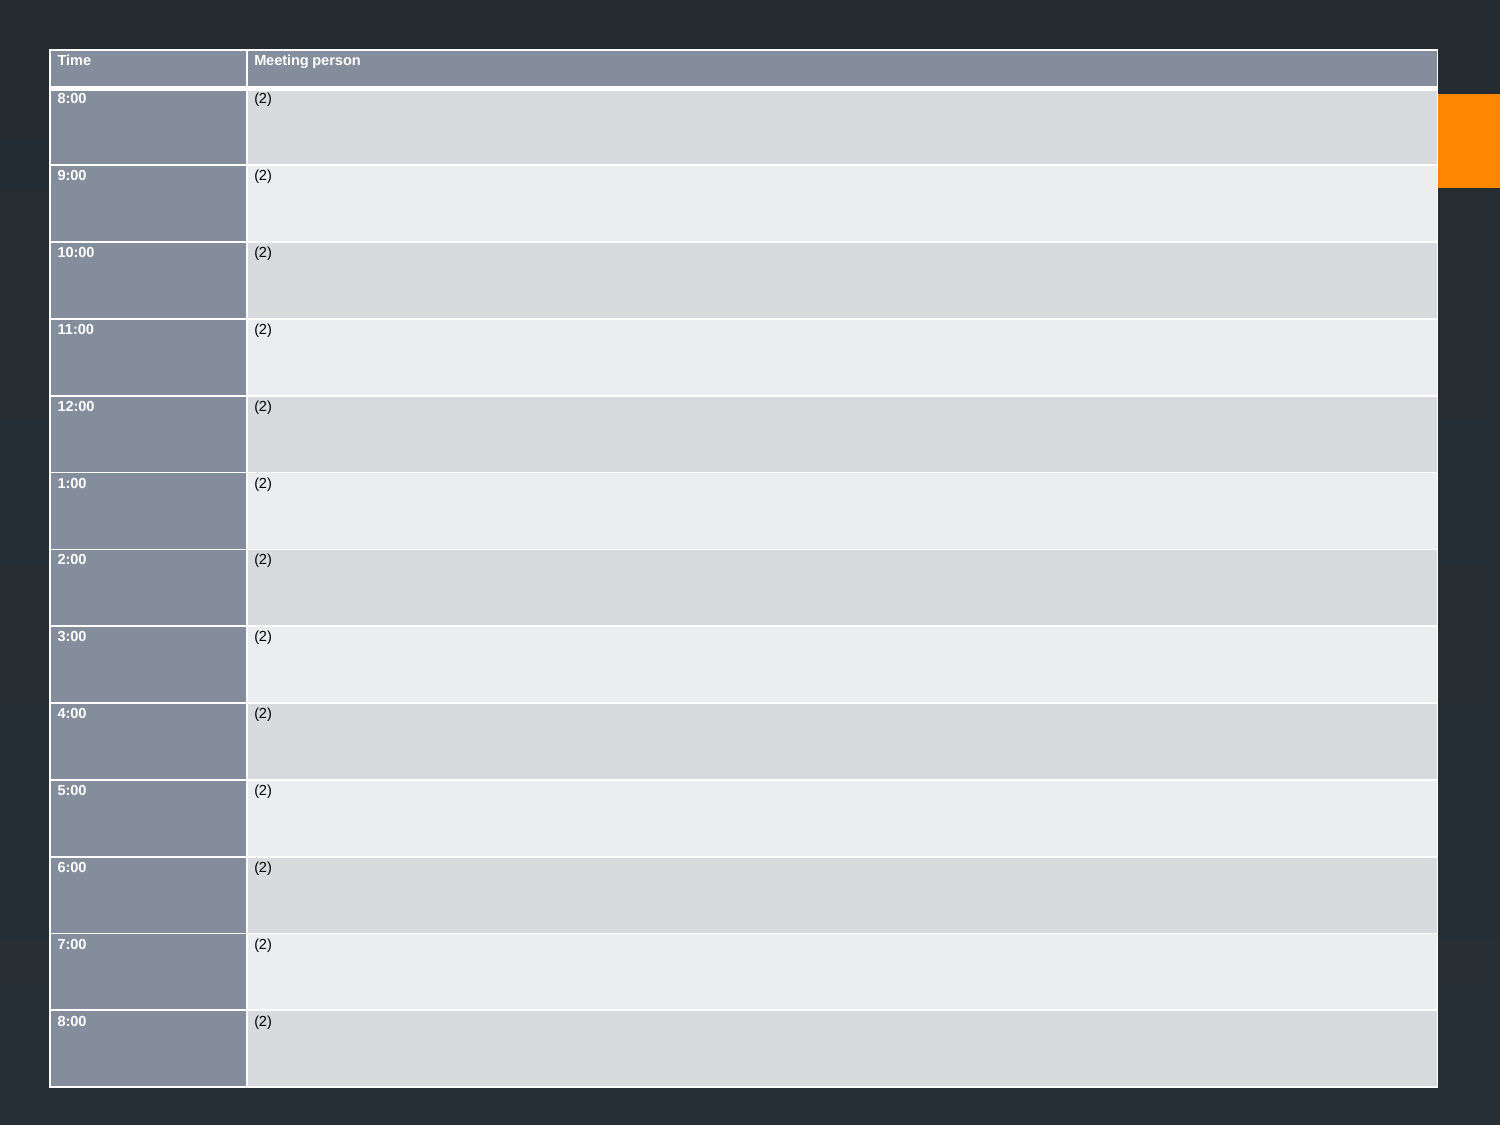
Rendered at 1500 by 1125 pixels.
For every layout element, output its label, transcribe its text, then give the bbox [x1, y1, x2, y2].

table_cell (2) [248, 550, 1437, 625]
table_cell (2) [248, 627, 1437, 702]
table_cell 3:00 [51, 627, 246, 702]
table_cell 12:00 [51, 397, 246, 472]
table_cell (2) [248, 166, 1437, 241]
table_cell 4:00 [51, 704, 246, 779]
table_cell (2) [248, 473, 1437, 549]
table_cell 1:00 [51, 473, 246, 549]
table_cell 8:00 [51, 91, 246, 164]
table_header Time [51, 51, 246, 86]
table_cell 2:00 [51, 550, 246, 625]
table_cell 9:00 [51, 166, 246, 241]
table_cell (2) [248, 1011, 1437, 1086]
table_cell (2) [248, 934, 1437, 1009]
table_cell (2) [248, 320, 1437, 395]
table_header Meeting person [248, 51, 1437, 86]
table_cell 8:00 [51, 1011, 246, 1086]
table_cell 6:00 [51, 858, 246, 933]
table_cell 11:00 [51, 320, 246, 395]
table_cell (2) [248, 858, 1437, 933]
table_cell 10:00 [51, 243, 246, 318]
table_cell (2) [248, 781, 1437, 856]
table_cell 7:00 [51, 934, 246, 1009]
table_cell (2) [248, 91, 1437, 164]
table_cell (2) [248, 704, 1437, 779]
table_cell 5:00 [51, 781, 246, 856]
table_cell (2) [248, 397, 1437, 472]
table_cell (2) [248, 243, 1437, 318]
